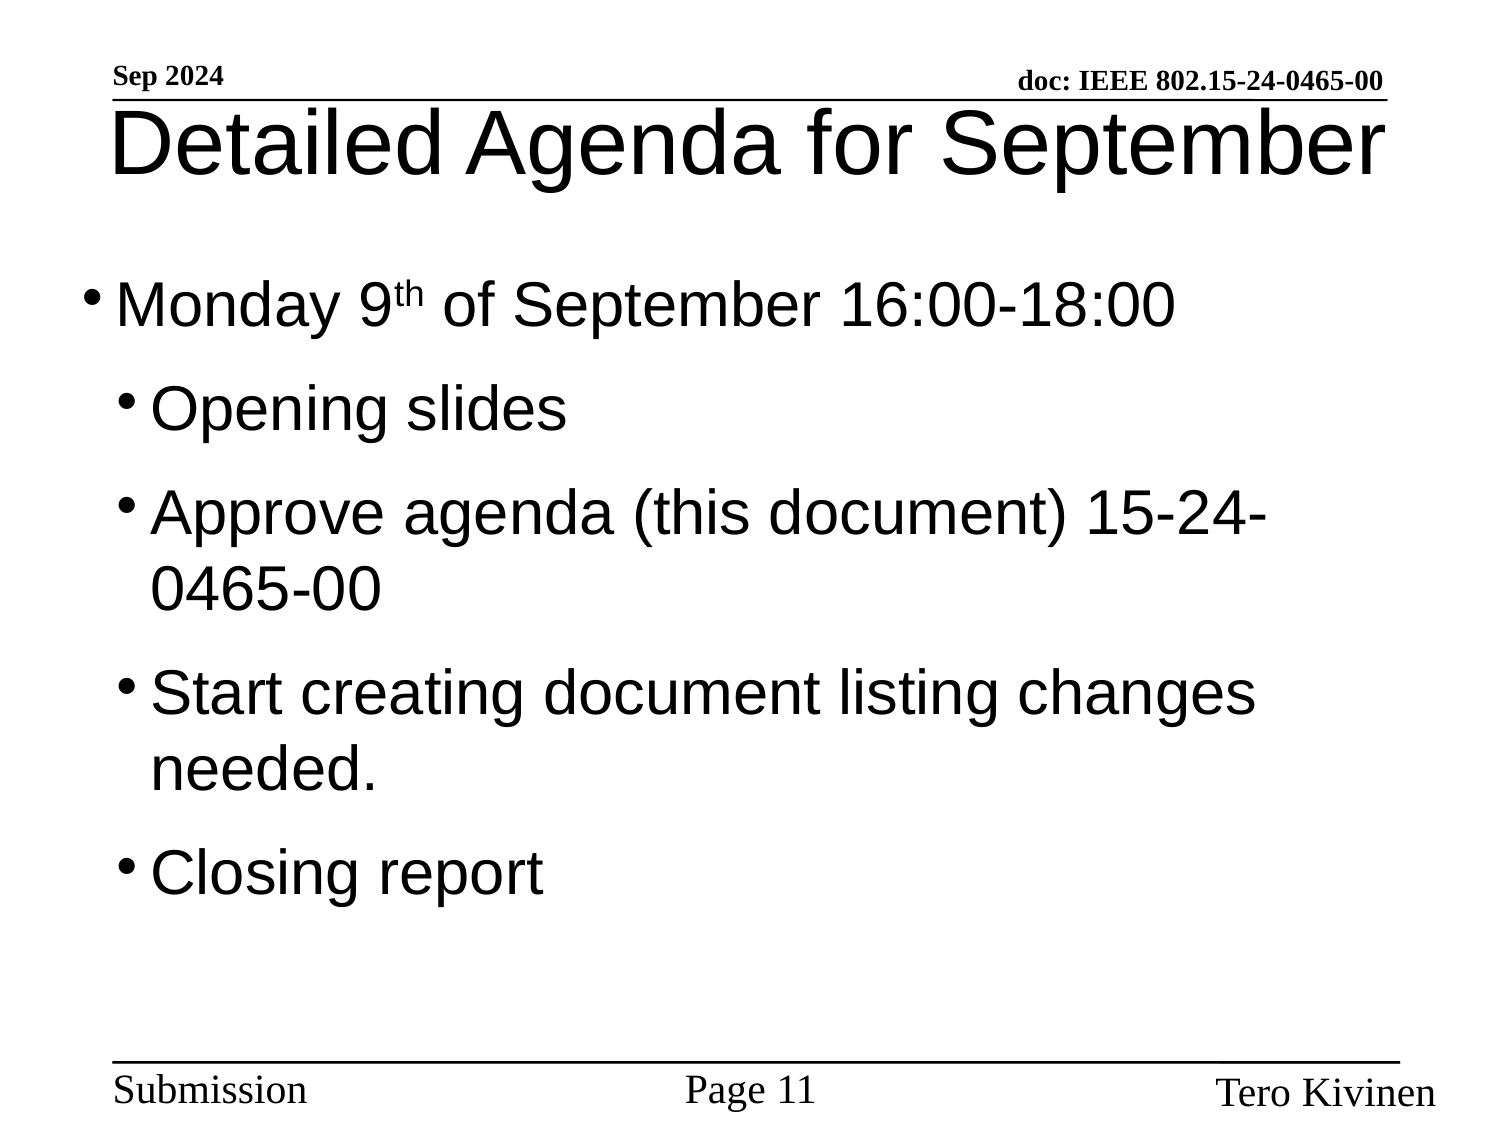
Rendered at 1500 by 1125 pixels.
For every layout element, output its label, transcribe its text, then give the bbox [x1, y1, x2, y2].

text_box Detailed Agenda for September [75, 44, 1423, 231]
text_box Monday 9th of September 16:00-18:00 Opening slides Approve agenda (this document) 15-24-0465-00 Start creating document listing changes needed. Closing report [74, 263, 1349, 914]
